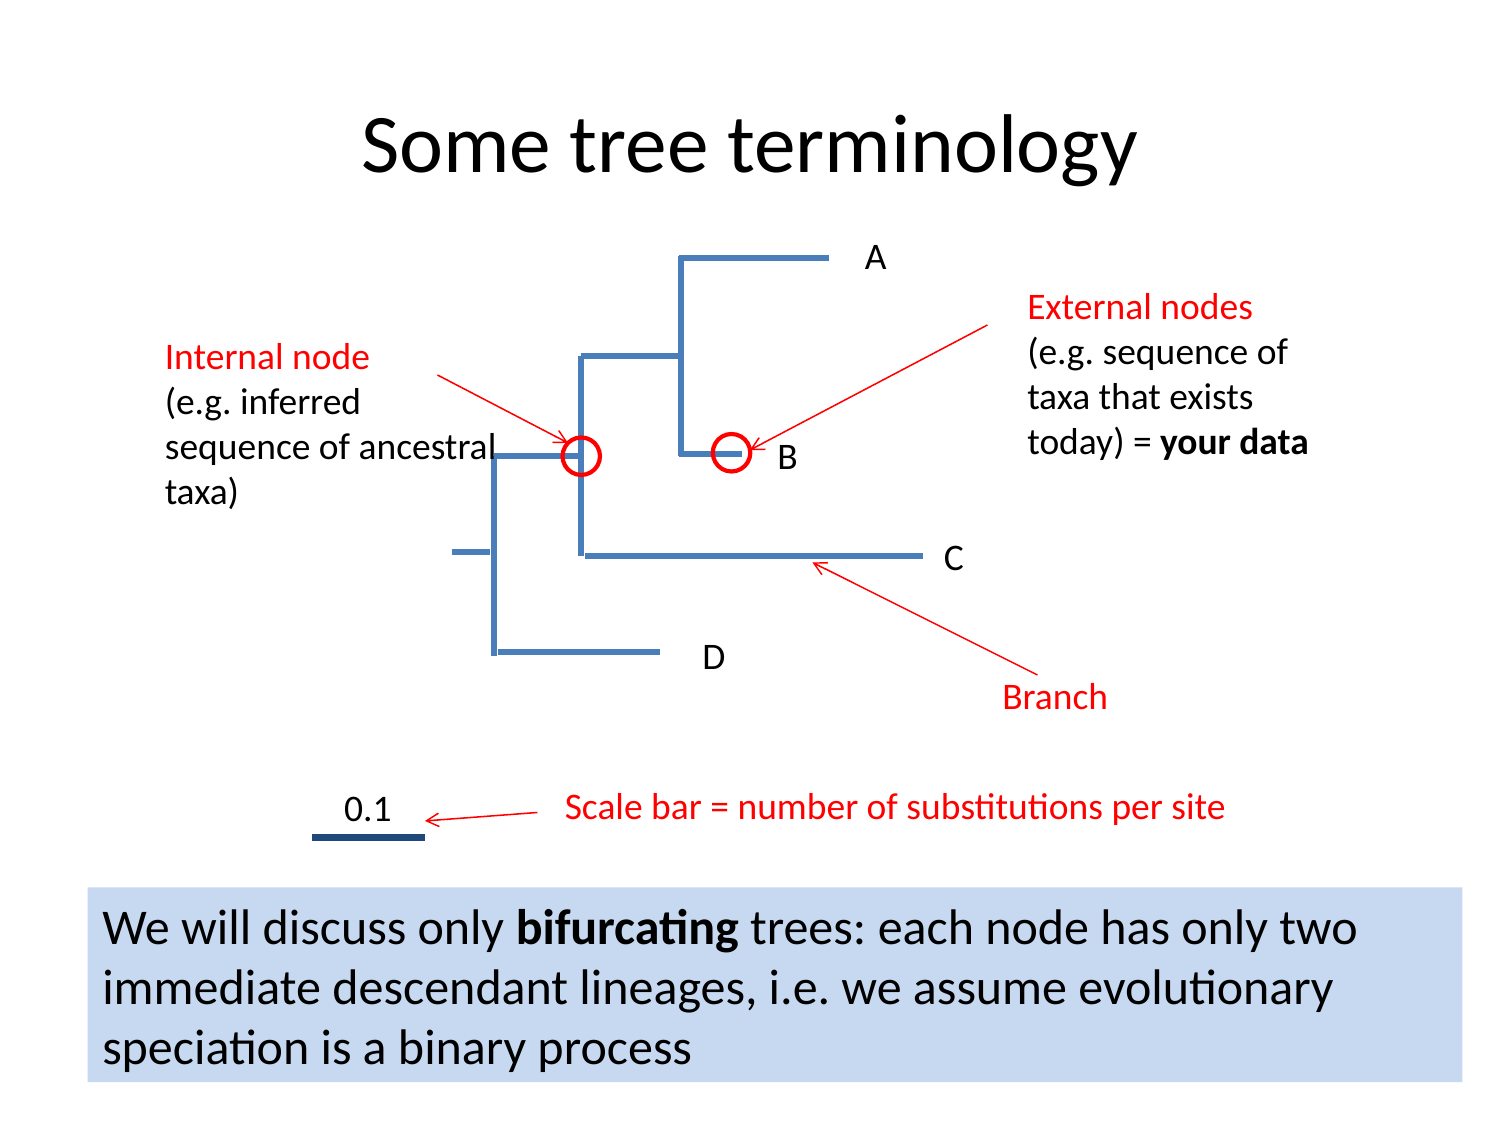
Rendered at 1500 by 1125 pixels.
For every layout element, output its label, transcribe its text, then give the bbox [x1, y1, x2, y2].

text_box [424, 812, 538, 822]
text_box D [687, 624, 818, 685]
text_box Branch [987, 664, 1238, 725]
text_box We will discuss only bifurcating trees: each node has only two immediate descendant lineages, i.e. we assume evolutionary speciation is a binary process [87, 887, 1463, 1083]
text_box A [849, 224, 1025, 285]
text_box B [762, 460, 938, 485]
text_box C [929, 525, 1105, 585]
text_box External nodes (e.g. sequence of taxa that exists today) = your data [1012, 274, 1325, 470]
text_box [710, 431, 752, 474]
text_box [562, 465, 600, 478]
text_box Scale bar = number of substitutions per site [549, 774, 1500, 835]
text_box 0.1 [329, 777, 505, 837]
title Some tree terminology [0, 45, 1500, 233]
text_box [749, 324, 988, 451]
text_box [560, 435, 602, 455]
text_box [437, 374, 569, 444]
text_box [812, 562, 1038, 676]
text_box Internal node (e.g. inferred sequence of ancestral taxa) [149, 324, 513, 610]
